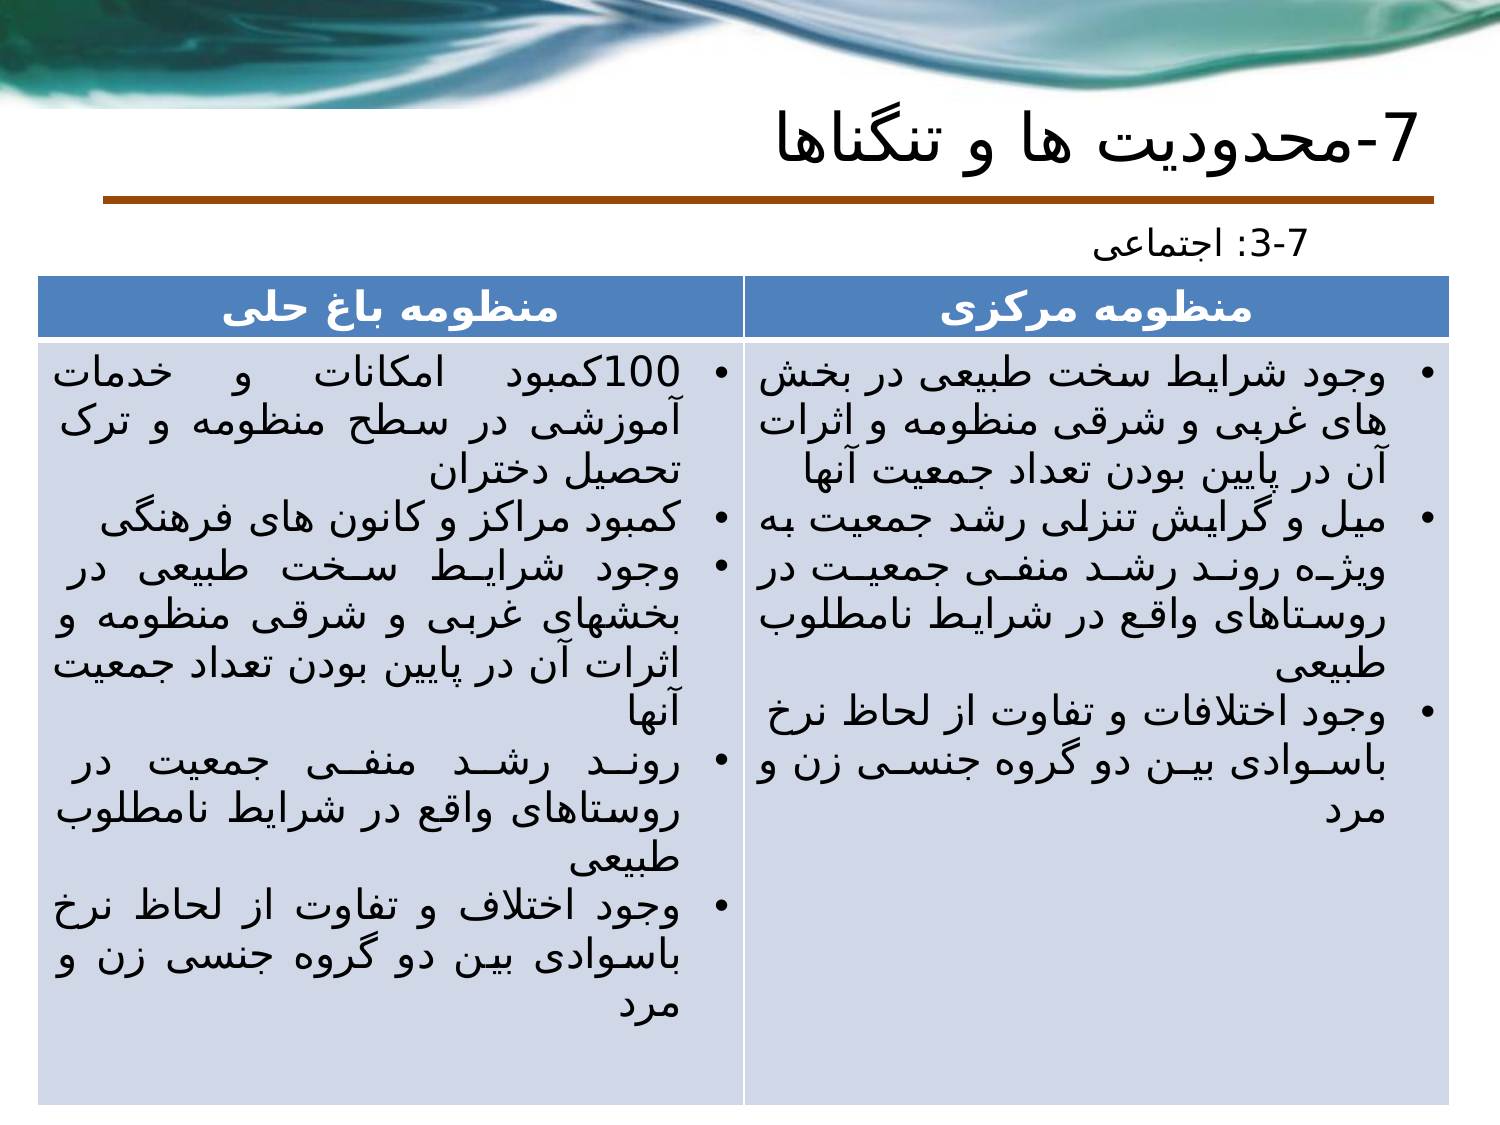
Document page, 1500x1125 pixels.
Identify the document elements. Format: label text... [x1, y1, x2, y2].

title 7-محدودیت ها و تنگناها [87, 87, 1438, 200]
picture [0, 0, 1500, 109]
table_header منظومه مرکزی [745, 276, 1449, 337]
table_cell وجود شرایط سخت طبیعی در بخش های غربی و شرقی منظومه و اثرات آن در پایین بودن تعداد جمعیت آنها میل و گرایش تنزلی رشد جمعیت به ویژه روند رشد منفی جمعیت در روستاهای واقع در شرایط نامطلوب طبیعی وجود اختلافات و تفاوت از لحاظ نرخ باسوادی بین دو گروه جنسی زن و مرد [745, 343, 1449, 1105]
table_header منظومه باغ حلی [38, 276, 743, 337]
table_cell 100کمبود امکانات و خدمات آموزشی در سطح منظومه و ترک تحصیل دختران کمبود مراکز و کانون های فرهنگی وجود شرایط سخت طبیعی در بخشهای غربی و شرقی منظومه و اثرات آن در پایین بودن تعداد جمعیت آنها روند رشد منفی جمعیت در روستاهای واقع در شرایط نامطلوب طبیعی وجود اختلاف و تفاوت از لحاظ نرخ باسوادی بین دو گروه جنسی زن و مرد [38, 343, 743, 1105]
text_box 3-7: اجتماعی [1077, 211, 1325, 272]
